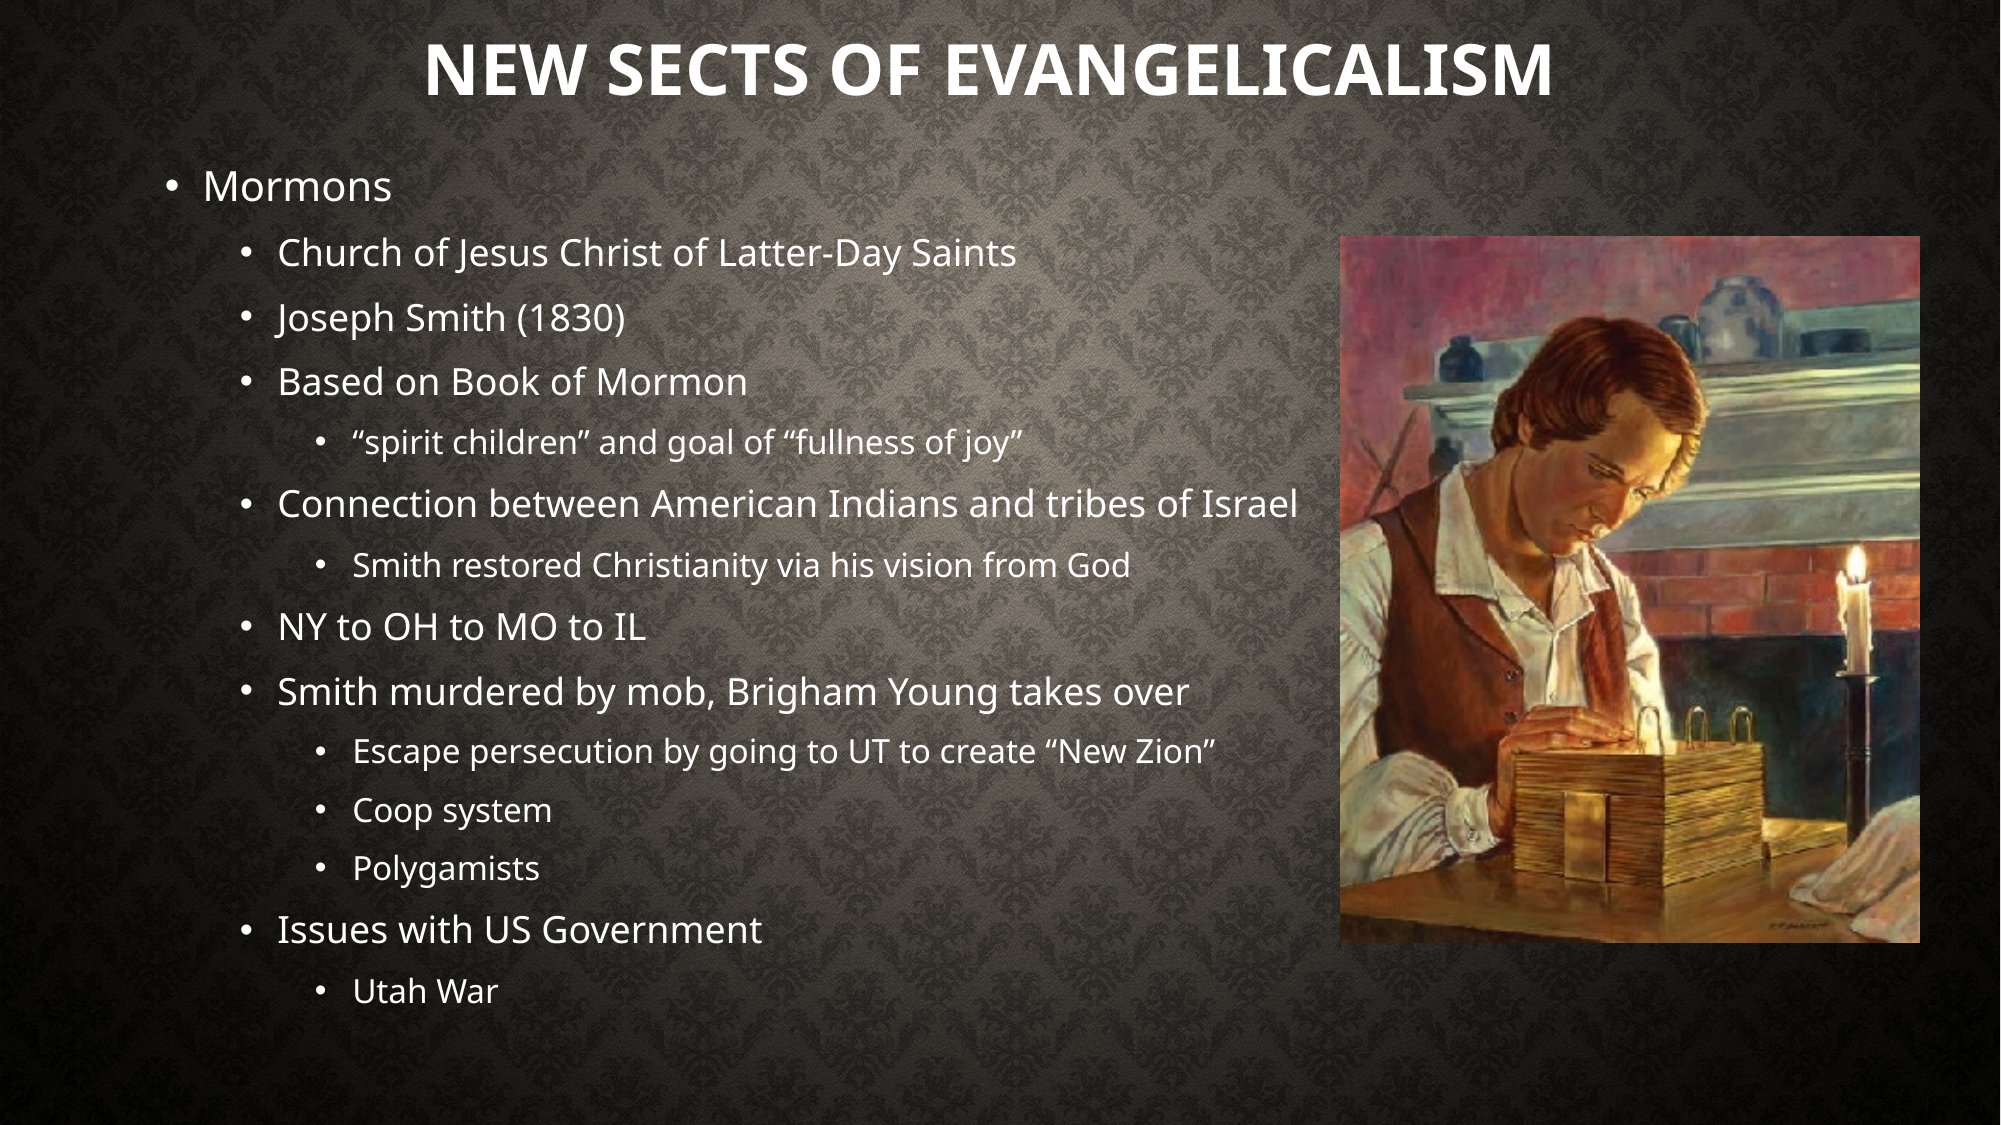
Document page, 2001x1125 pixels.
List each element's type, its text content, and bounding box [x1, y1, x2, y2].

picture [1339, 236, 1920, 943]
title New sects of evangelicalism [149, 23, 1849, 123]
list Mormons Church of Jesus Christ of Latter-Day Saints Joseph Smith (1830) Based on Book of Mormon “spirit children” and goal of “fullness of joy” Connection between American Indians and tribes of Israel Smith restored Christianity via his vision from God NY to OH to MO to IL Smith murdered by mob, Brigham Young takes over Escape persecution by going to UT to create “New Zion” Coop system Polygamists Issues with US Government Utah War [149, 142, 1849, 1104]
